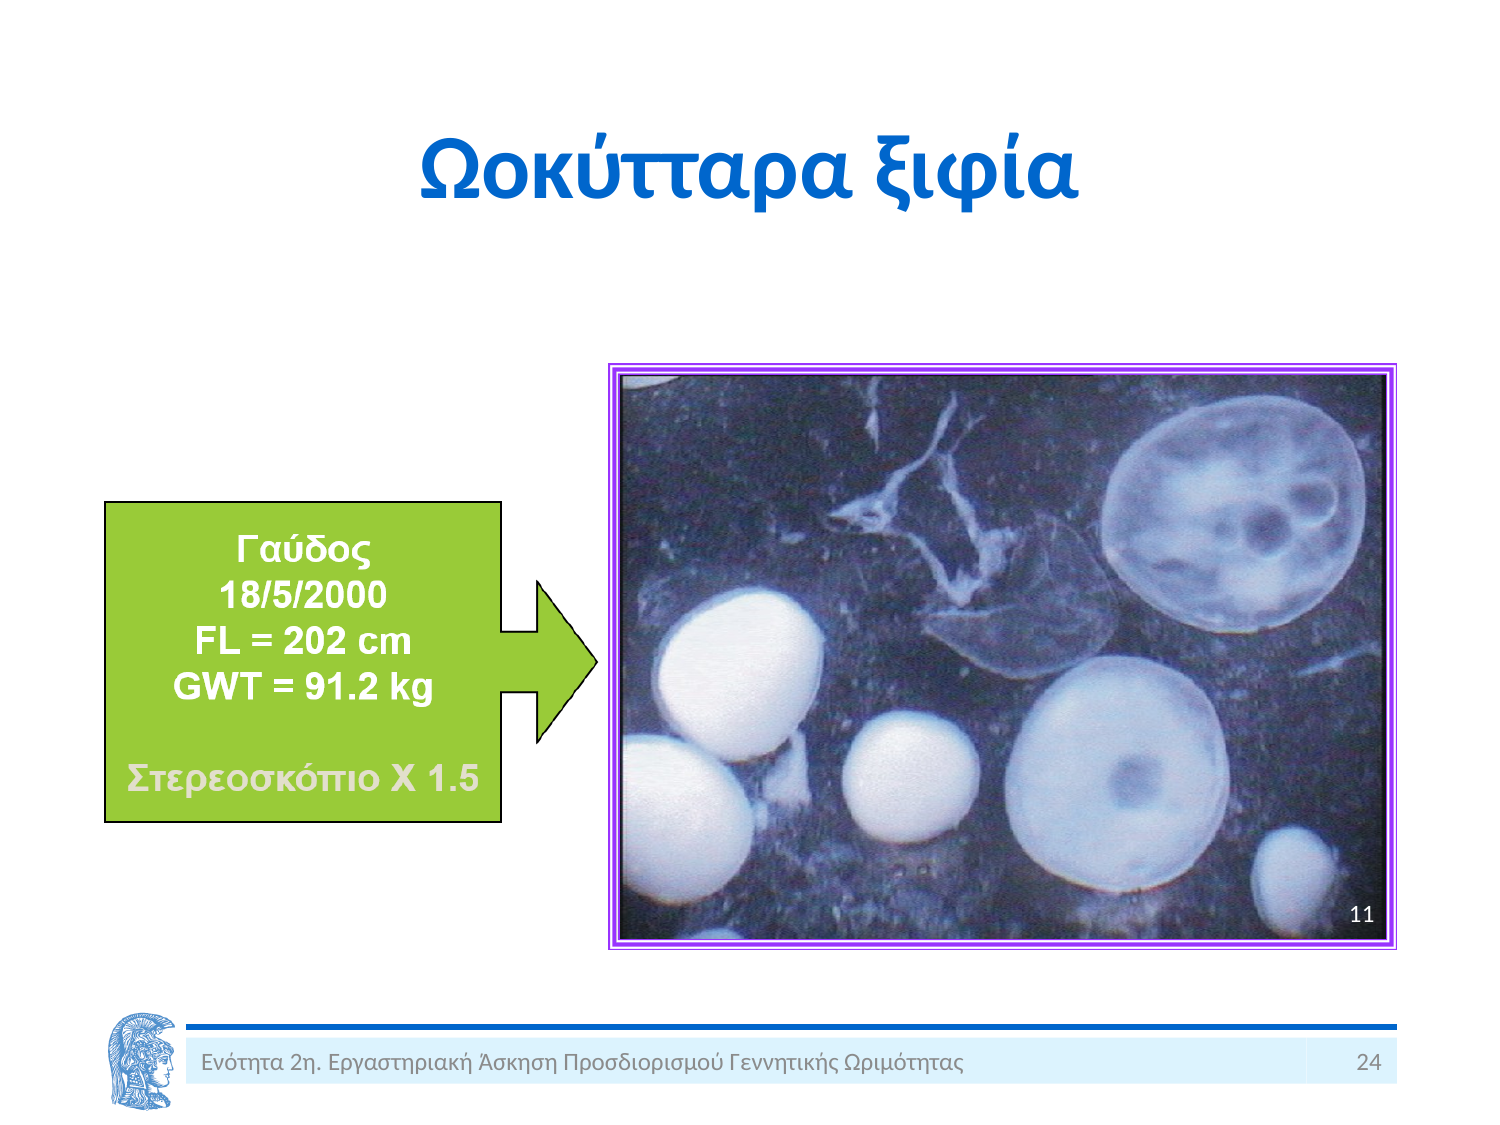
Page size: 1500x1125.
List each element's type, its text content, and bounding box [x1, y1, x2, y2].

slide_number 24 [1306, 1037, 1397, 1084]
title Ωοκύτταρα ξιφία [103, 59, 1397, 278]
footer Ενότητα 2η. Εργαστηριακή Άσκηση Προσδιορισμού Γεννητικής Ωριμότητας [186, 1037, 1306, 1084]
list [103, 363, 1397, 950]
picture [103, 1011, 186, 1114]
